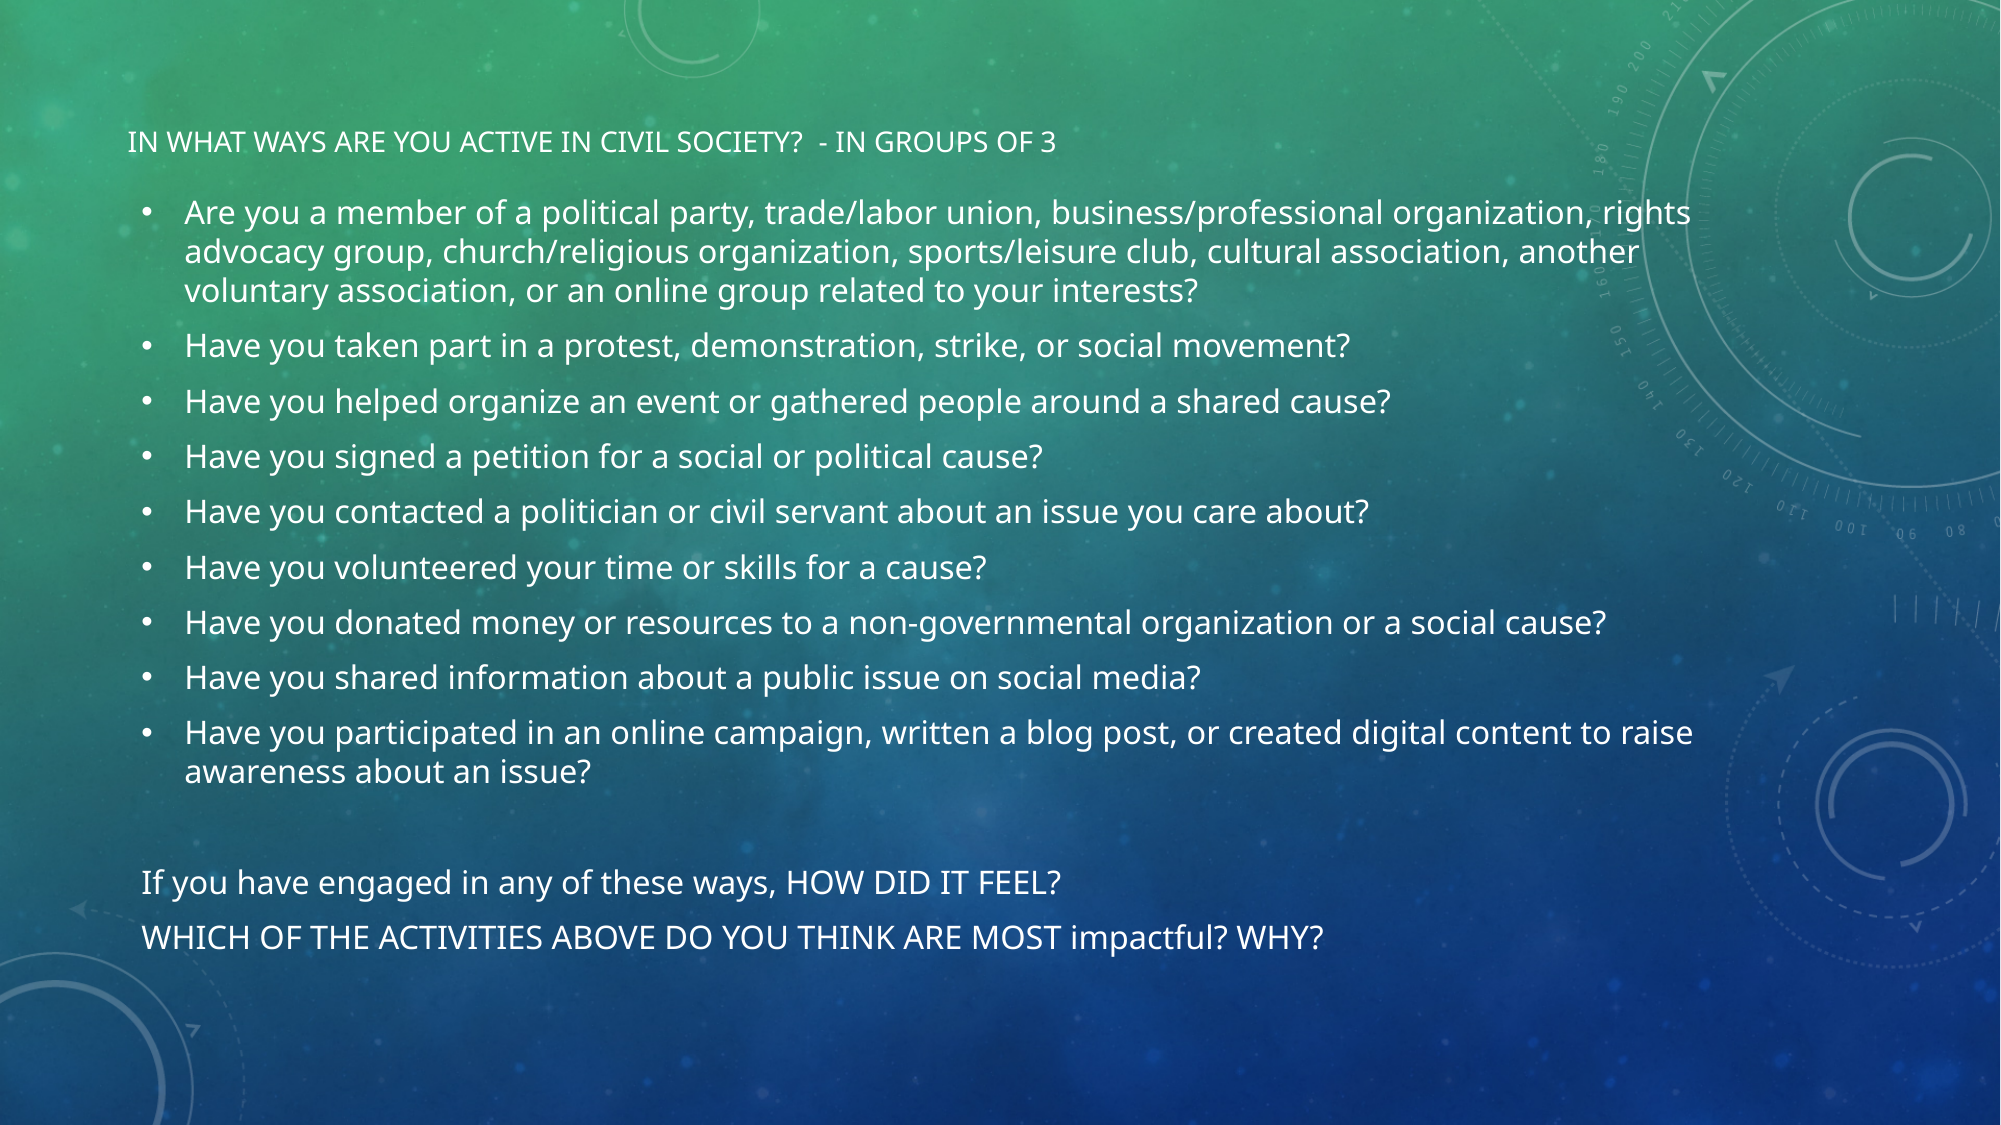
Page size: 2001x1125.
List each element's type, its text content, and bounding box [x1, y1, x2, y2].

picture [0, 0, 2001, 1125]
title In what ways are you active in civil society? - in groups of 3 [112, 81, 1775, 235]
list Are you a member of a political party, trade/labor union, business/professional organization, rights advocacy group, church/religious organization, sports/leisure club, cultural association, another voluntary association, or an online group related to your interests? Have you taken part in a protest, demonstration, strike, or social movement? Have you helped organize an event or gathered people around a shared cause? Have you signed a petition for a social or political cause? Have you contacted a politician or civil servant about an issue you care about? Have you volunteered your time or skills for a cause? Have you donated money or resources to a non-governmental organization or a social cause? Have you shared information about a public issue on social media? Have you participated in an online campaign, written a blog post, or created digital content to raise awareness about an issue? If you have engaged in any of these ways, HOW DID IT FEEL? WHICH OF THE ACTIVITIES ABOVE DO YOU THINK ARE MOST impactful? WHY? [126, 180, 1789, 968]
